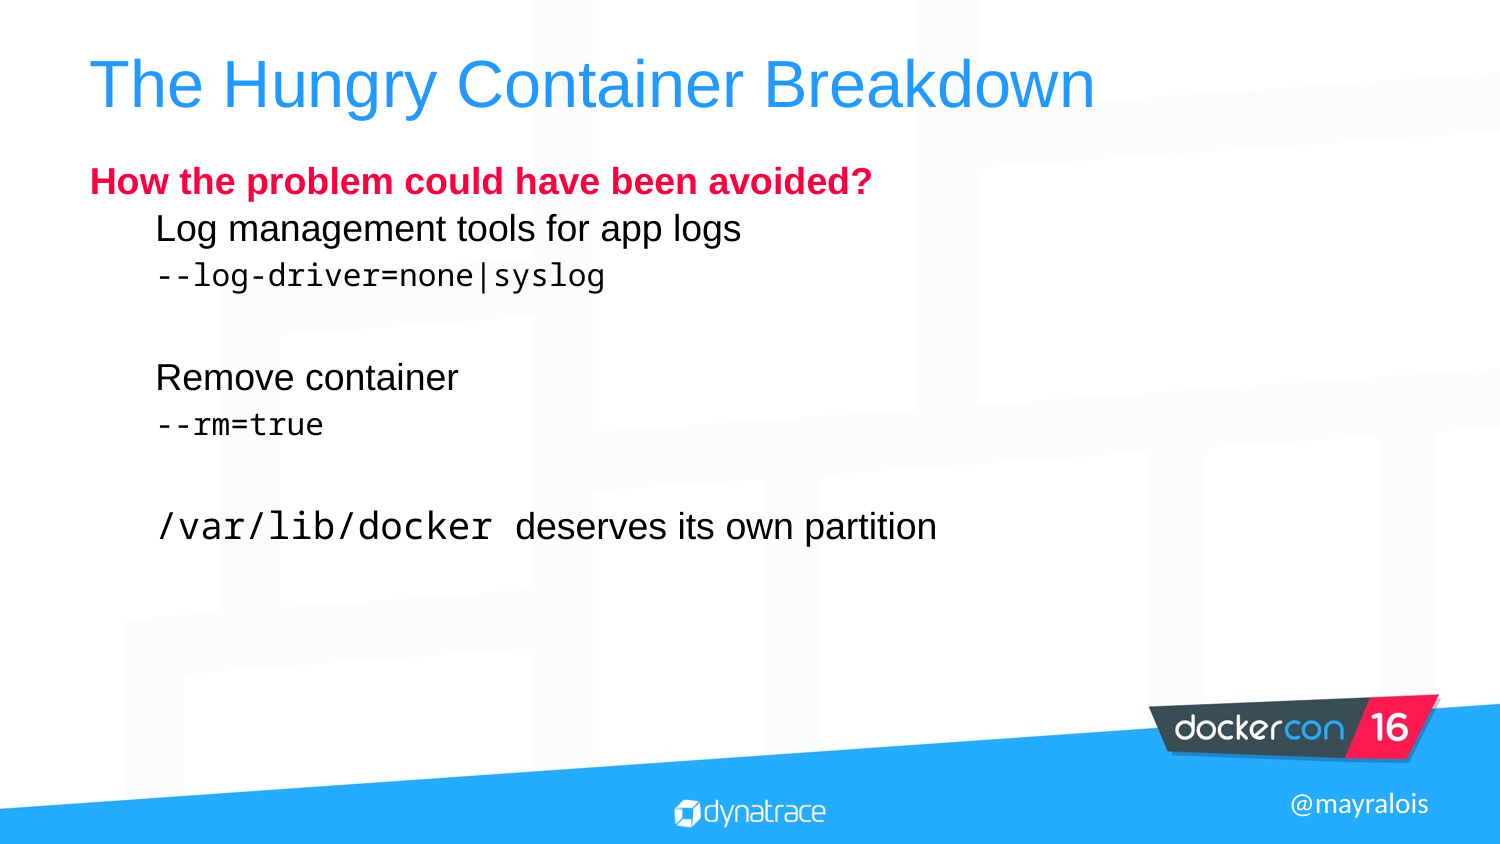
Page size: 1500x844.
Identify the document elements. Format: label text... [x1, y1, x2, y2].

picture [0, 0, 1500, 844]
text_box How the problem could have been avoided? [75, 85, 1014, 209]
title The Hungry Container Breakdown [75, 33, 1425, 175]
list Log management tools for app logs --log-driver=none|syslog Remove container --rm=true /var/lib/docker deserves its own partition [75, 196, 1425, 754]
